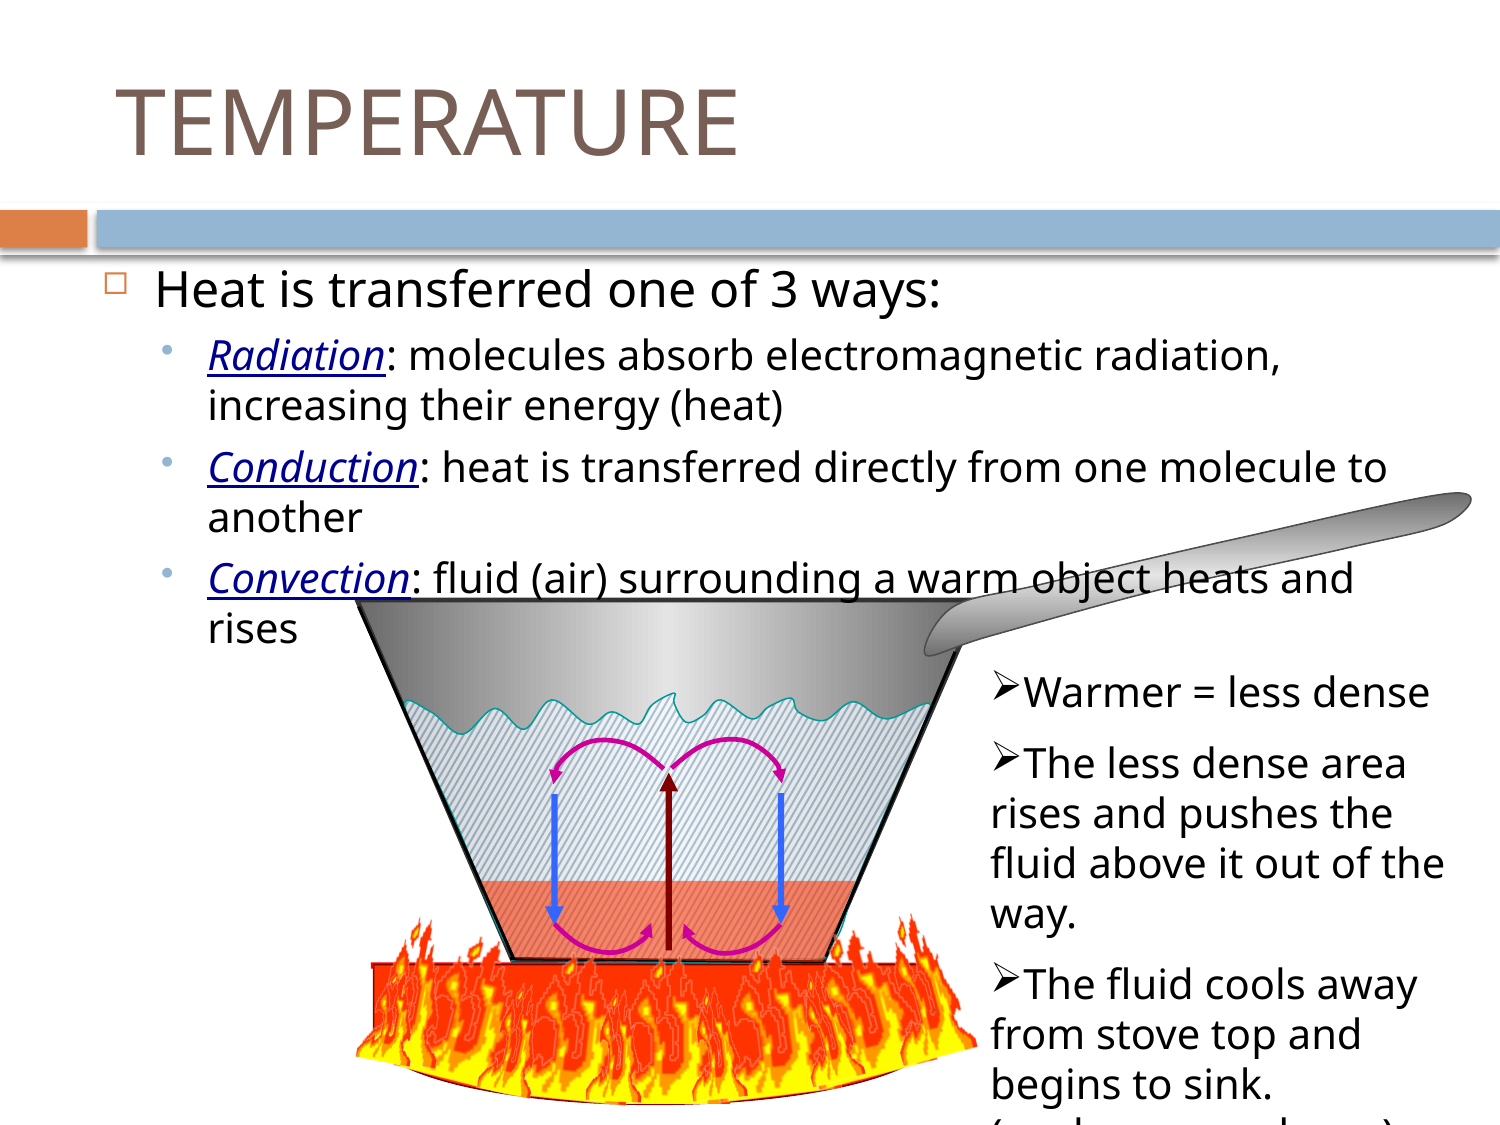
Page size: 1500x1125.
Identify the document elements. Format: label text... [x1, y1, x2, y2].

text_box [356, 490, 1489, 971]
text_box [0, 45, 1500, 233]
text_box Warmer = less dense The less dense area rises and pushes the fluid above it out of the way. The fluid cools away from stove top and begins to sink. (cooler=more dense) [975, 980, 1473, 1125]
title TEMPERATURE [100, 37, 1438, 200]
picture [355, 889, 977, 1105]
text_box [74, 237, 1425, 1025]
list Heat is transferred one of 3 ways: Radiation: molecules absorb electromagnetic radiation, increasing their energy (heat) Conduction: heat is transferred directly from one molecule to another Convection: fluid (air) surrounding a warm object heats and rises [87, 249, 1425, 988]
